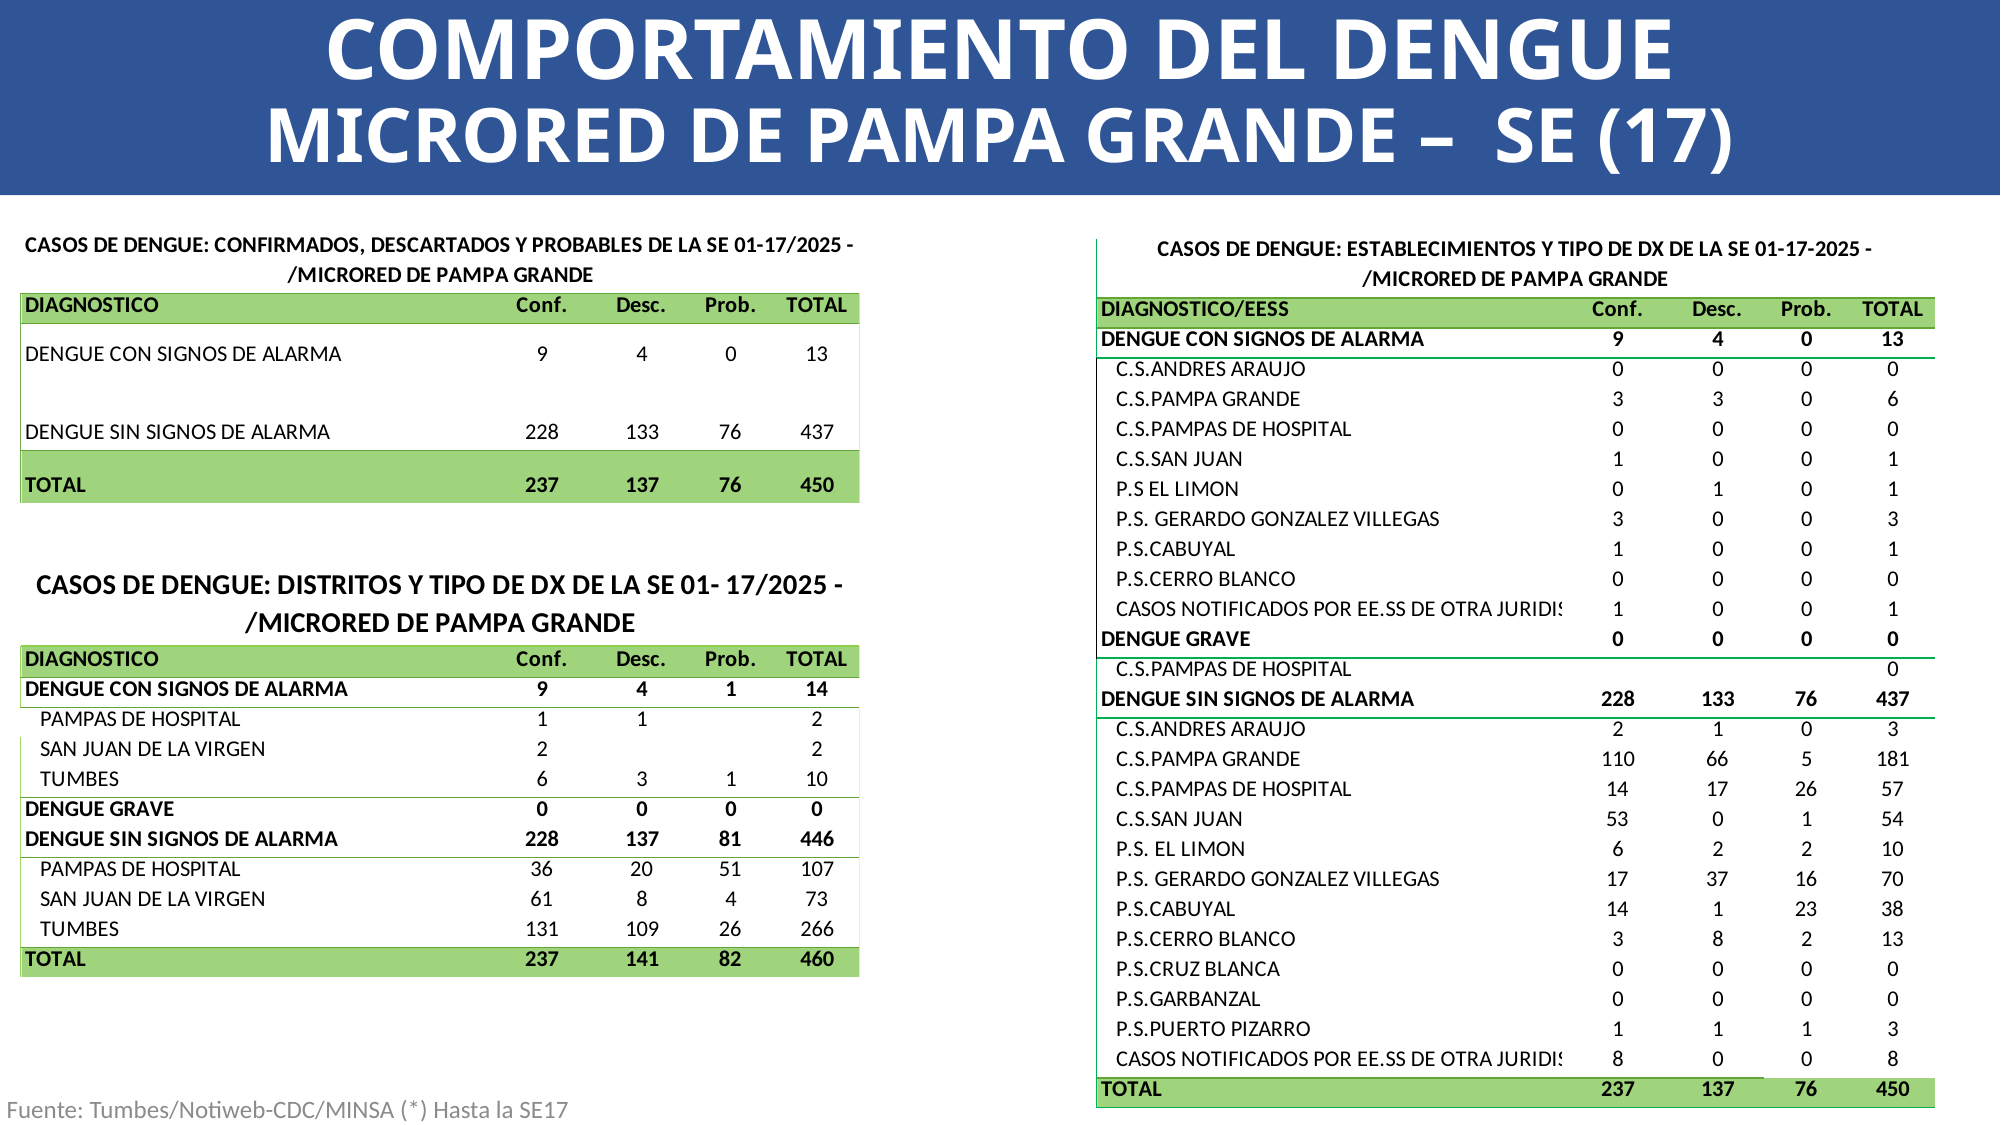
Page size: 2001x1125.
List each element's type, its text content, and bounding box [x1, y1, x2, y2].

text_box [20, 195, 861, 505]
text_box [20, 561, 861, 979]
text_box COMPORTAMIENTO DEL DENGUE MICRORED DE PAMPA GRANDE – SE (17) [0, 0, 2000, 196]
footer Fuente: Tumbes/Notiweb-CDC/MINSA (*) Hasta la SE17 [0, 1078, 605, 1125]
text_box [1095, 238, 1937, 1109]
